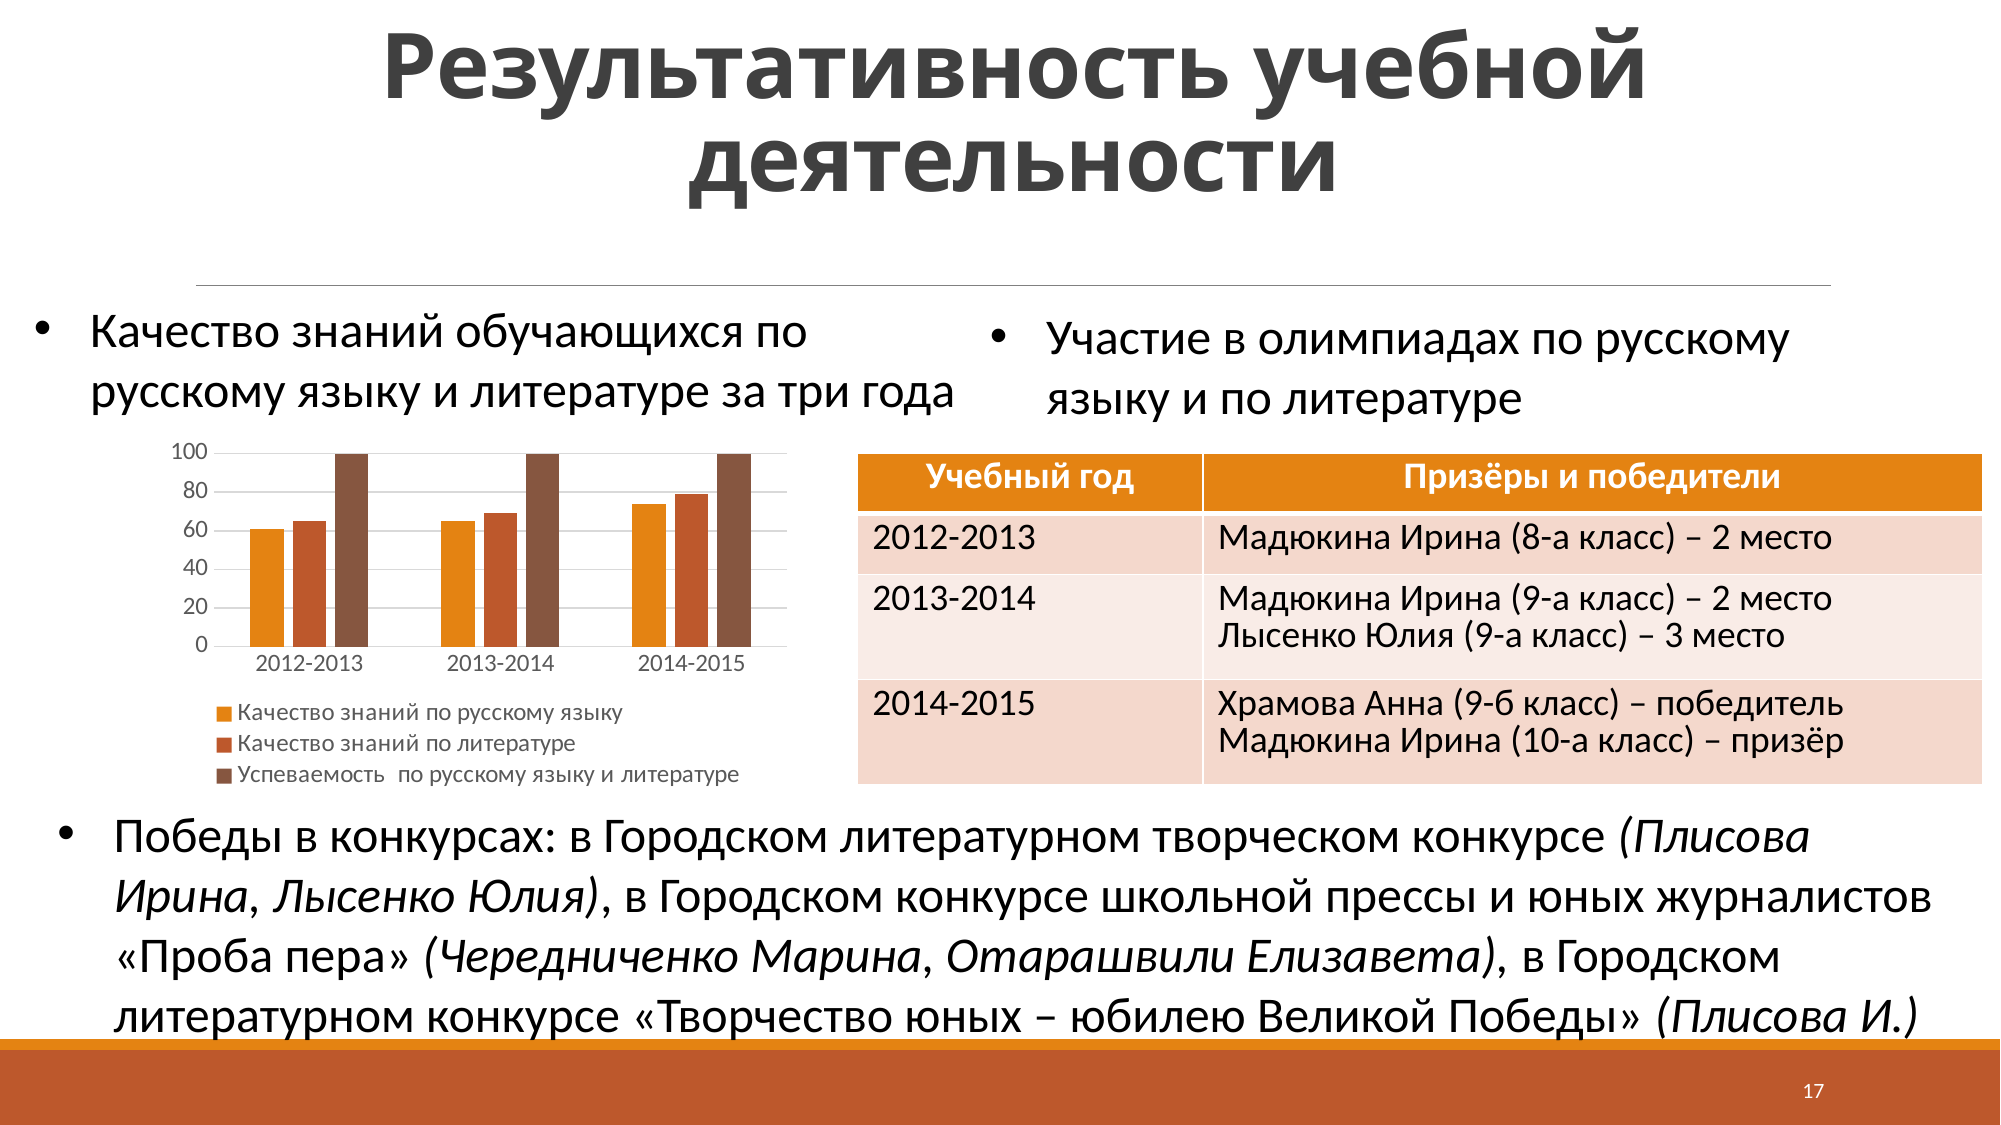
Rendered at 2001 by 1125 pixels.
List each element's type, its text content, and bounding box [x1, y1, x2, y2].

table_cell 2014-2015 [858, 680, 1202, 784]
table_cell Храмова Анна (9-б класс) – победитель Мадюкина Ирина (10-а класс) – призёр [1204, 680, 1982, 784]
table_cell 2013-2014 [858, 575, 1202, 679]
text_box Качество знаний обучающихся по русскому языку и литературе за три года [19, 289, 1015, 425]
table_header Призёры и победители [1204, 454, 1982, 511]
text_box Победы в конкурсах: в Городском литературном творческом конкурсе (Плисова Ирина, Лысенко Юлия), в Городском конкурсе школьной прессы и юных журналистов «Проба пера» (Чередниченко Марина, Отарашвили Елизавета), в Городском литературном конкурсе «Творчество юных – юбилею Великой Победы» (Плисова И.) [42, 794, 1973, 1050]
table_cell Мадюкина Ирина (8-а класс) – 2 место [1204, 516, 1982, 574]
table_header Учебный год [858, 454, 1202, 511]
title Результативность учебной деятельности [189, 16, 1840, 218]
chart [156, 433, 801, 796]
text_box Участие в олимпиадах по русскому языку и по литературе [974, 297, 1860, 433]
slide_number 17 [1624, 1059, 1840, 1120]
table_cell Мадюкина Ирина (9-а класс) – 2 место Лысенко Юлия (9-а класс) – 3 место [1204, 575, 1982, 679]
table_cell 2012-2013 [858, 516, 1202, 574]
